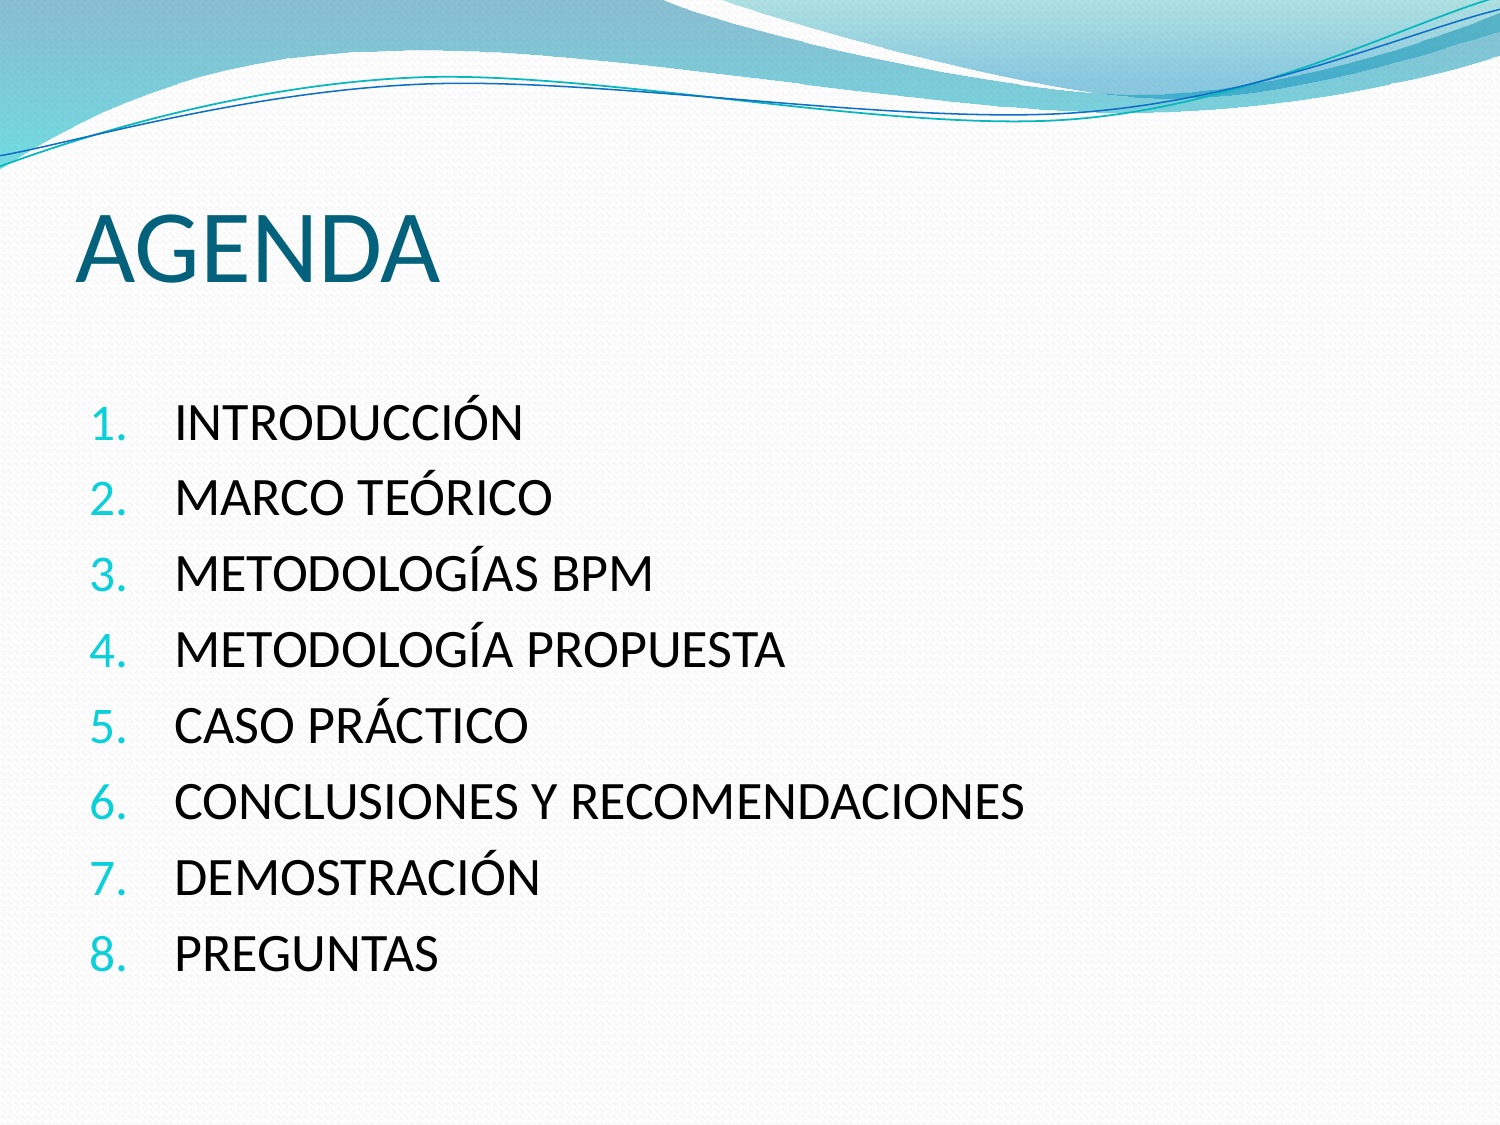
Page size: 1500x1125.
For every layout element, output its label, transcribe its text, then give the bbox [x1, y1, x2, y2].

list INTRODUCCIÓN MARCO TEÓRICO METODOLOGÍAS BPM METODOLOGÍA PROPUESTA CASO PRÁCTICO CONCLUSIONES Y RECOMENDACIONES DEMOSTRACIÓN PREGUNTAS [75, 317, 1425, 1038]
title AGENDA [75, 115, 1425, 303]
